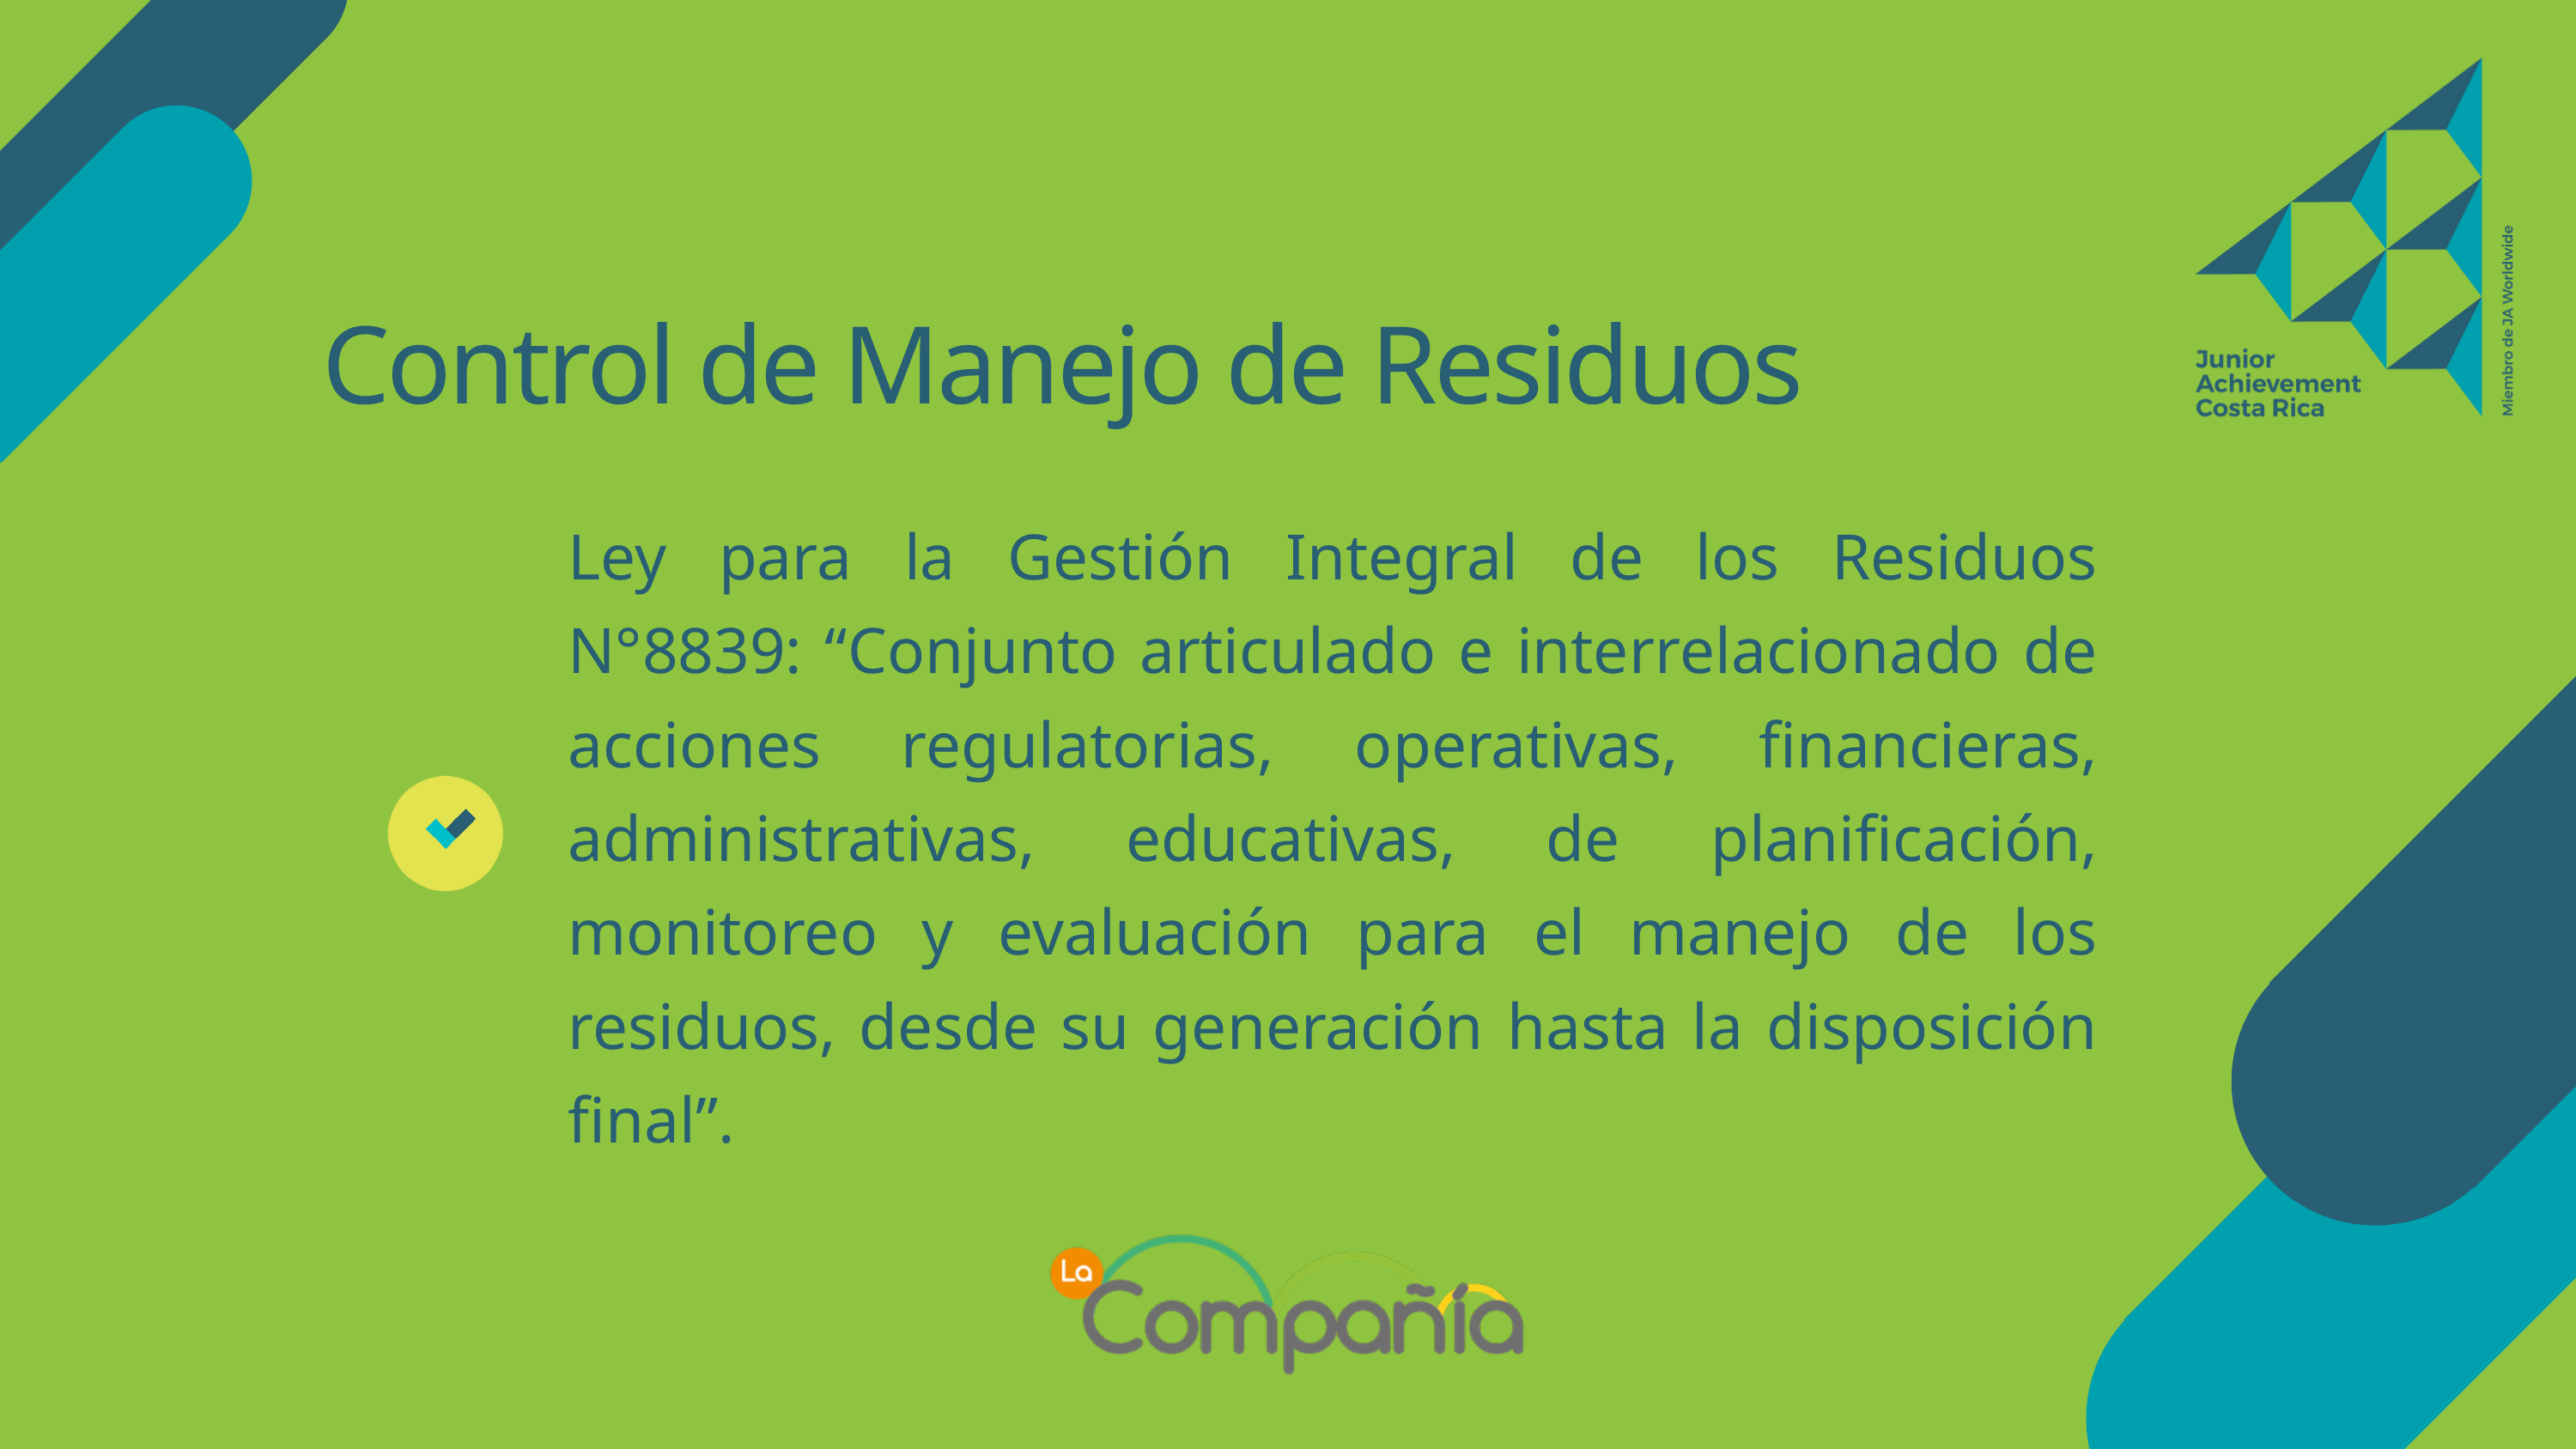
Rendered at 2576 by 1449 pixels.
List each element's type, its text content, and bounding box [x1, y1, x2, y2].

picture [1669, 0, 2576, 627]
picture [1043, 1228, 1533, 1379]
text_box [0, 0, 390, 526]
picture [321, 709, 568, 955]
text_box Control de Manejo de Residuos [393, 296, 1436, 426]
text_box Ley para la Gestión Integral de los Residuos N°8839: “Conjunto articulado e interrelacionado de acciones regulatorias, operativas, financieras, administrativas, educativas, de planificación, monitoreo y evaluación para el manejo de los residuos, desde su generación hasta la disposición final”. [568, 498, 1998, 1156]
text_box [2002, 634, 2576, 1449]
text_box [1439, 144, 1665, 428]
